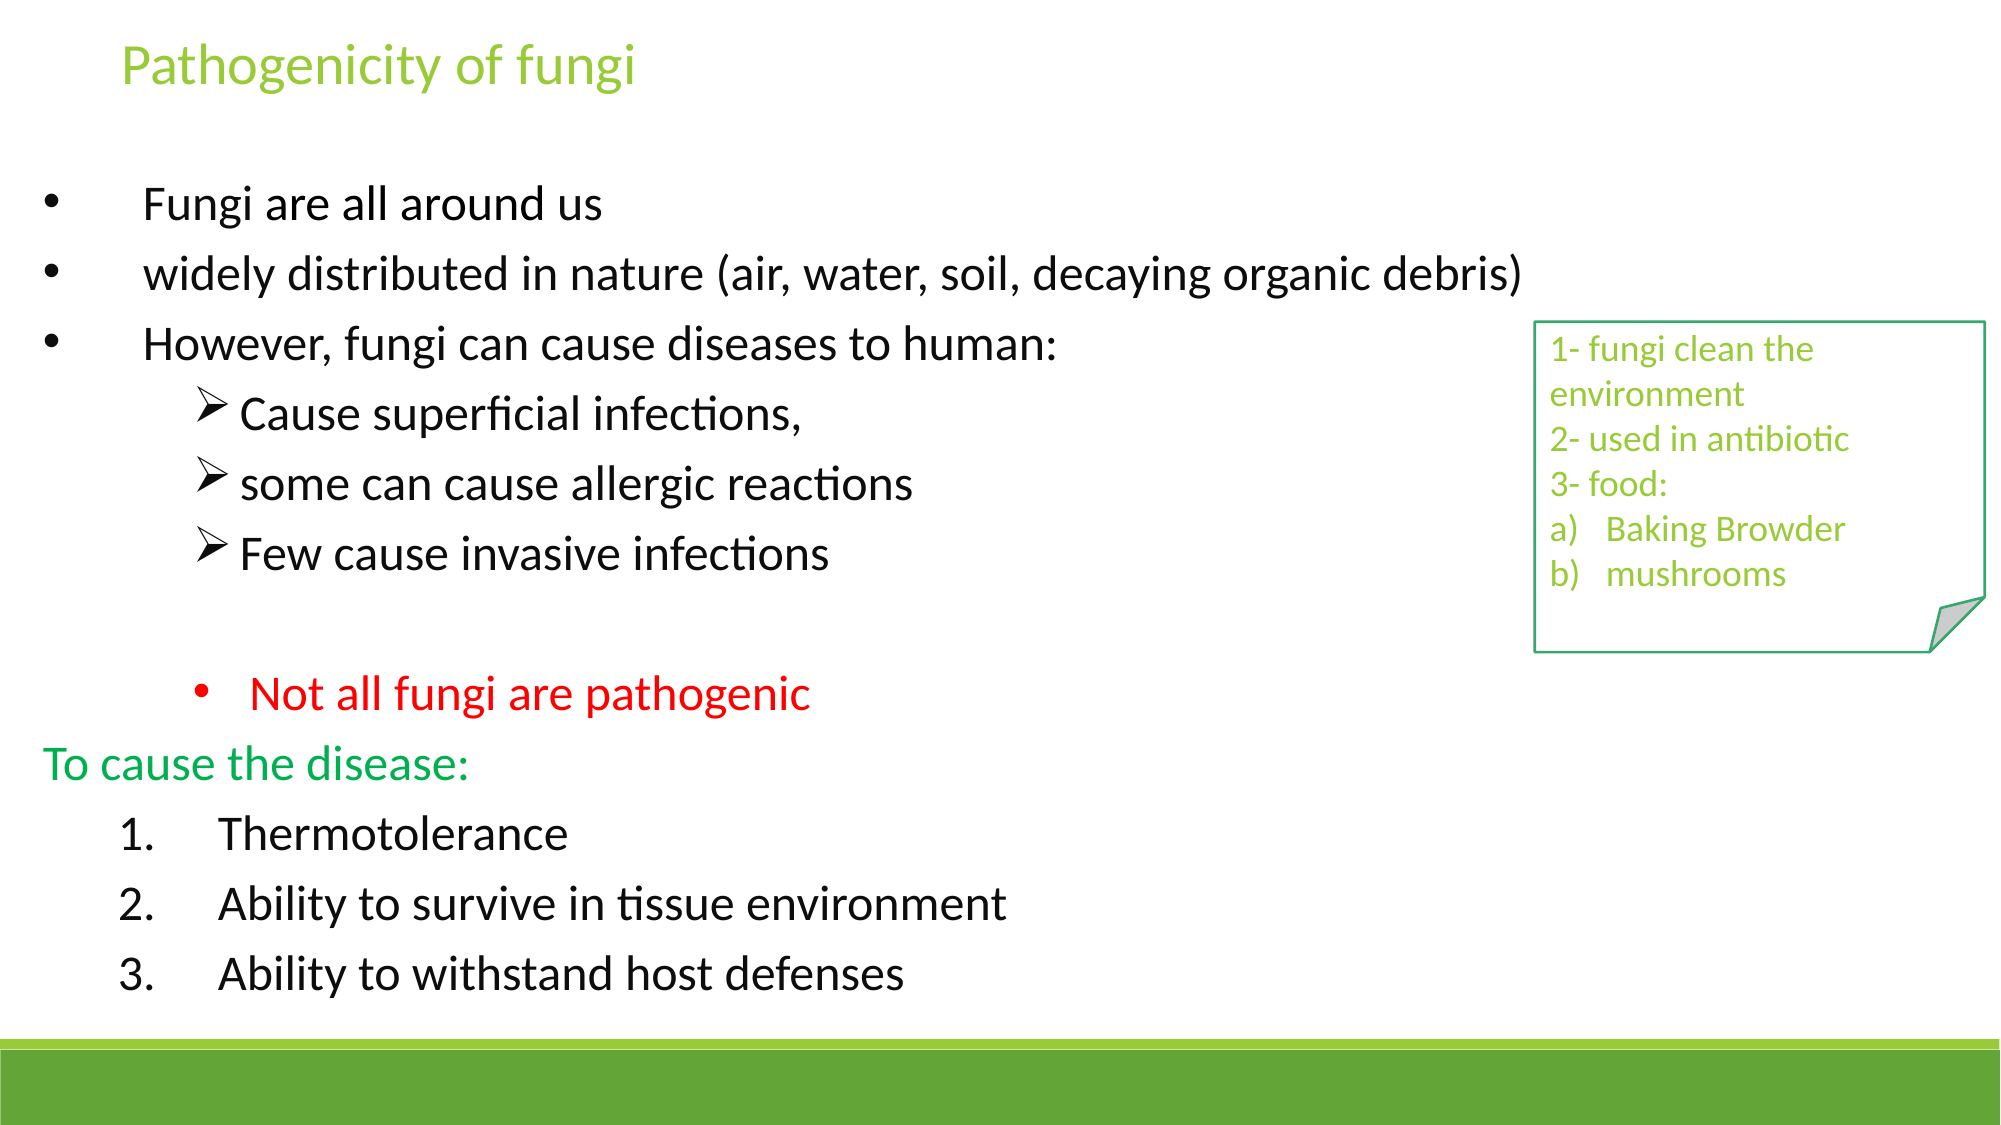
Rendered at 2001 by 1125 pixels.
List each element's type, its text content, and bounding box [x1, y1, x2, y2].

text_box Pathogenicity of fungi [107, 19, 652, 104]
text_box 1- fungi clean the environment 2- used in antibiotic 3- food: Baking Browder mushrooms [1533, 320, 1987, 654]
text_box Fungi are all around us widely distributed in nature (air, water, soil, decaying organic debris) However, fungi can cause diseases to human: Cause superficial infections, some can cause allergic reactions Few cause invasive infections Not all fungi are pathogenic To cause the disease: Thermotolerance Ability to survive in tissue environment Ability to withstand host defenses [28, 163, 1824, 1008]
